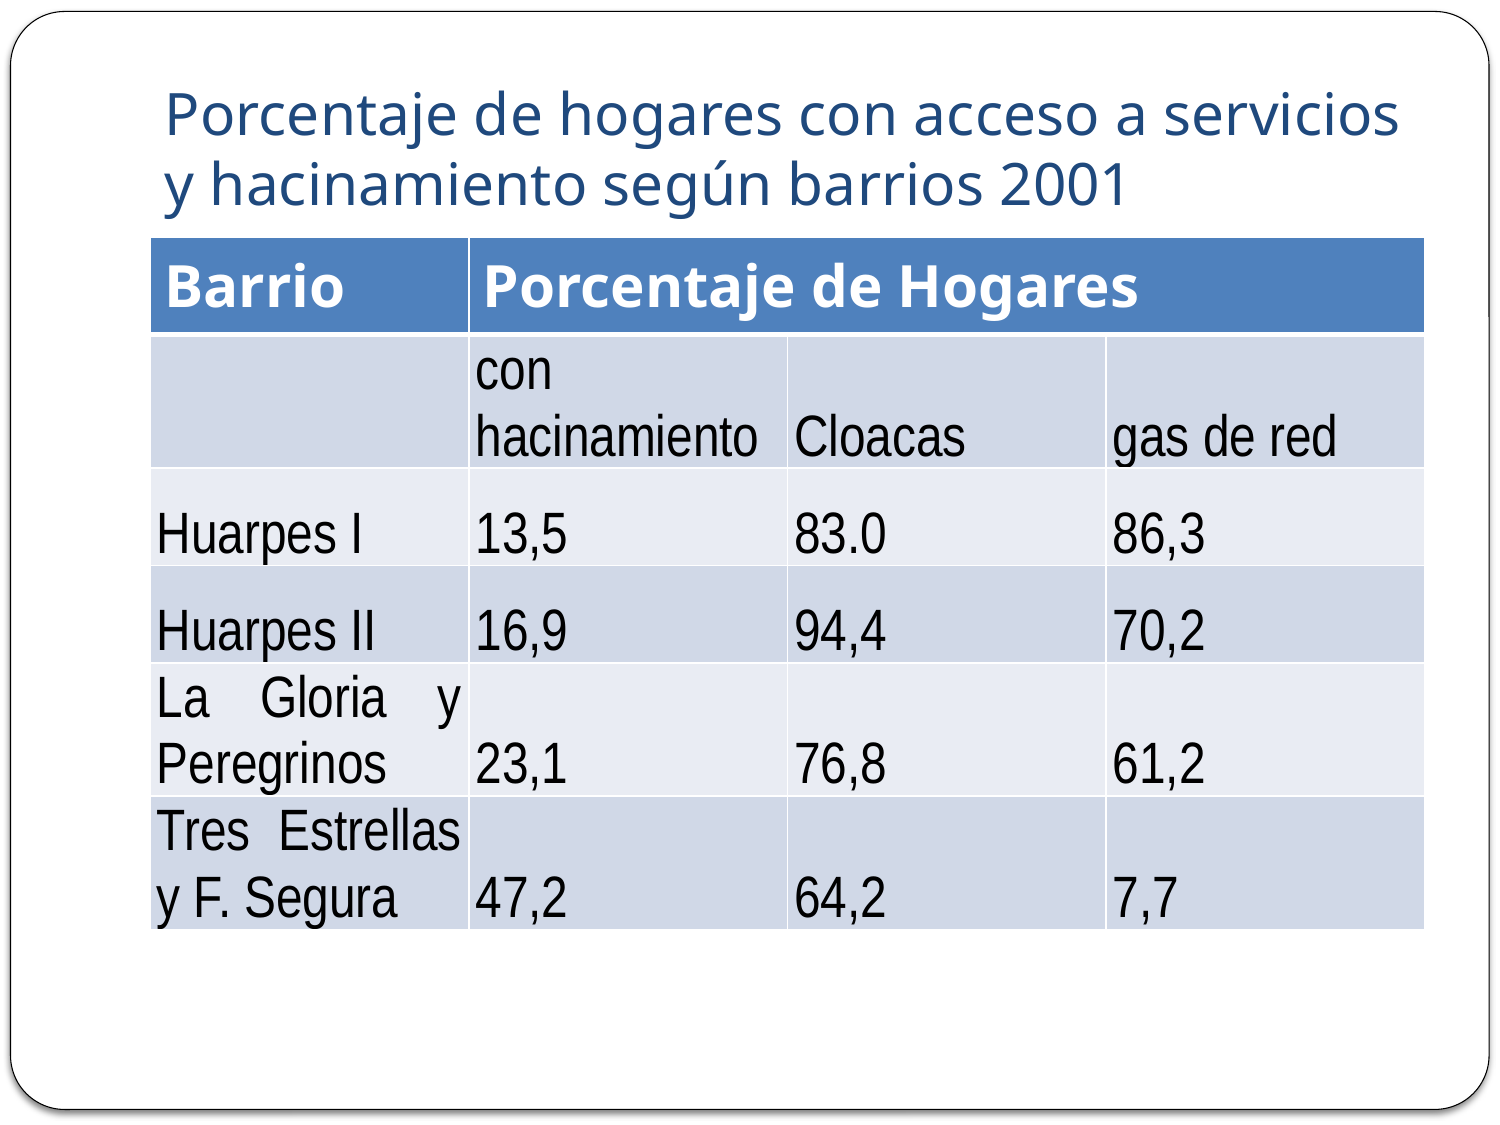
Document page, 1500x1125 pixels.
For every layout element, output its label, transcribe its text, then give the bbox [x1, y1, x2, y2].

table_cell 16,9 [470, 566, 787, 662]
table_cell Huarpes II [151, 566, 468, 662]
table_cell 76,8 [788, 664, 1105, 795]
table_cell 83.0 [788, 469, 1105, 565]
table_cell 64,2 [788, 797, 1105, 929]
table_cell 13,5 [470, 469, 787, 565]
table_cell 7,7 [1107, 797, 1424, 929]
table_cell [151, 337, 468, 467]
table_cell gas de red [1107, 337, 1424, 467]
table_cell La Gloria y Peregrinos [151, 664, 468, 795]
title Porcentaje de hogares con acceso a servicios y hacinamiento según barrios 2001 [150, 66, 1425, 233]
table_cell 94,4 [788, 566, 1105, 662]
table_cell 86,3 [1107, 469, 1424, 565]
table_cell 23,1 [470, 664, 787, 795]
table_cell 61,2 [1107, 664, 1424, 795]
table_header Porcentaje de Hogares [470, 238, 1424, 332]
table_cell Tres Estrellas y F. Segura [151, 797, 468, 929]
table_cell 47,2 [470, 797, 787, 929]
table_cell Huarpes I [151, 469, 468, 565]
table_header Barrio [151, 238, 468, 332]
table_cell Cloacas [788, 337, 1105, 467]
table_cell con hacinamiento [470, 337, 787, 467]
table_cell 70,2 [1107, 566, 1424, 662]
